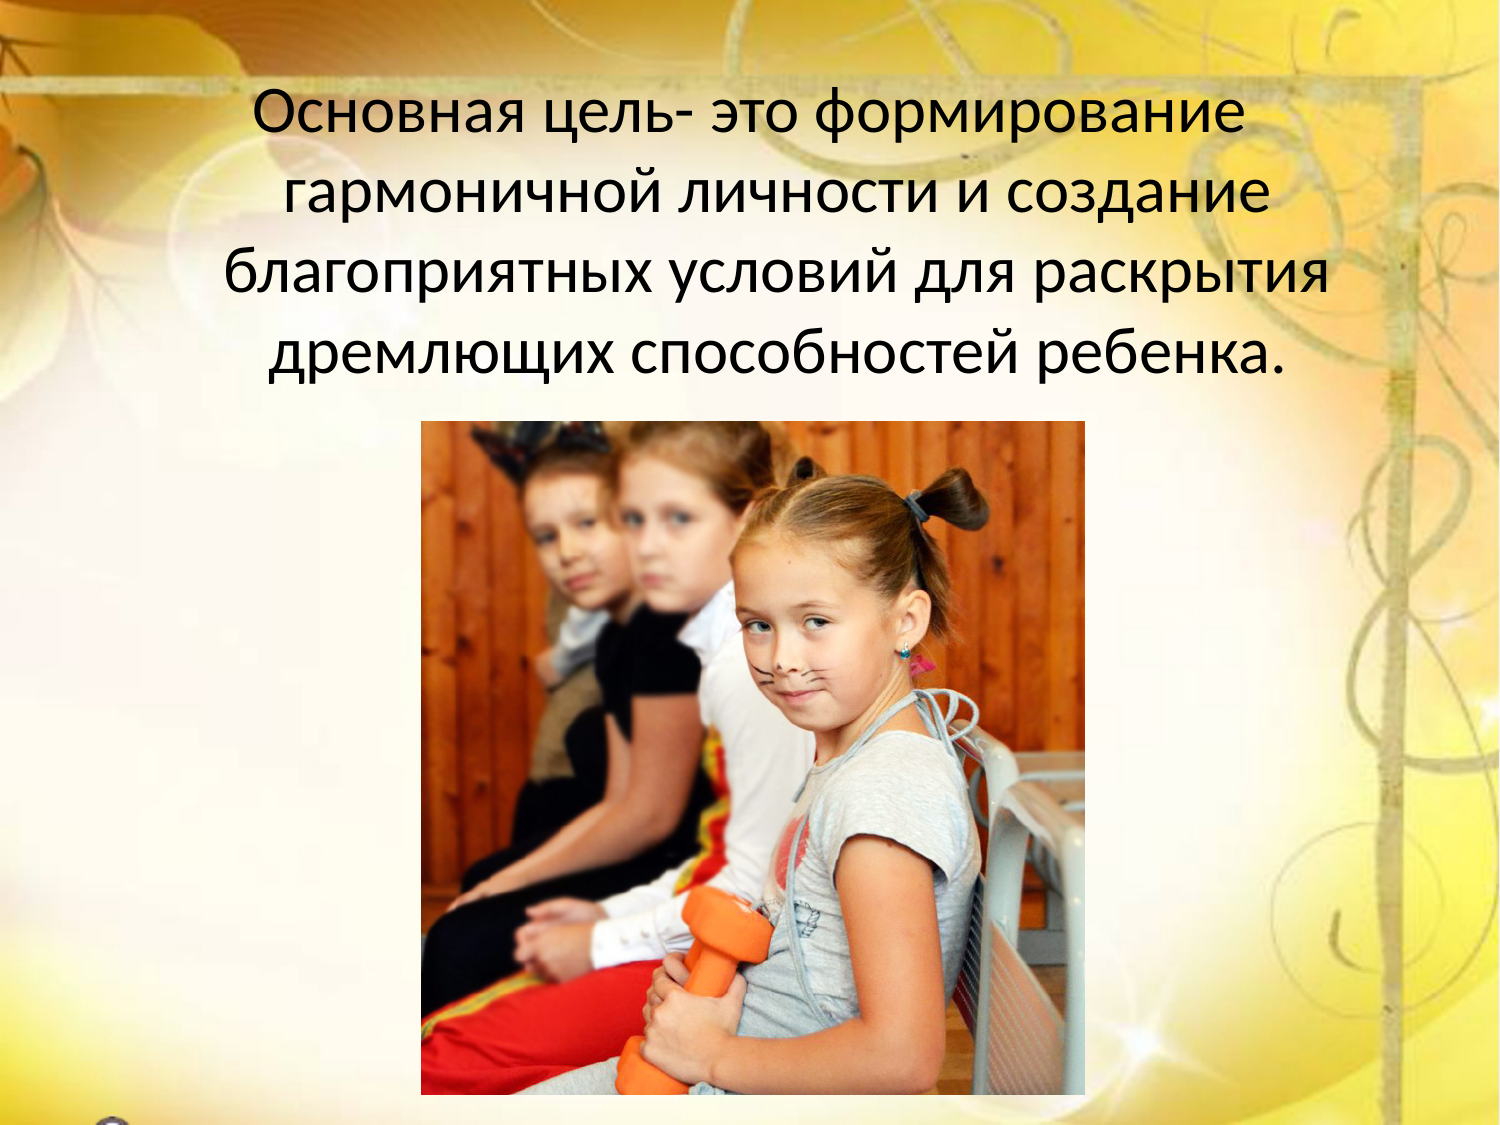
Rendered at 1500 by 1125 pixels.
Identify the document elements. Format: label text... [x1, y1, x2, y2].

list Основная цель- это формирование гармоничной личности и создание благоприятных условий для раскрытия дремлющих способностей ребенка. [75, 58, 1425, 1005]
picture [0, 0, 1500, 1125]
